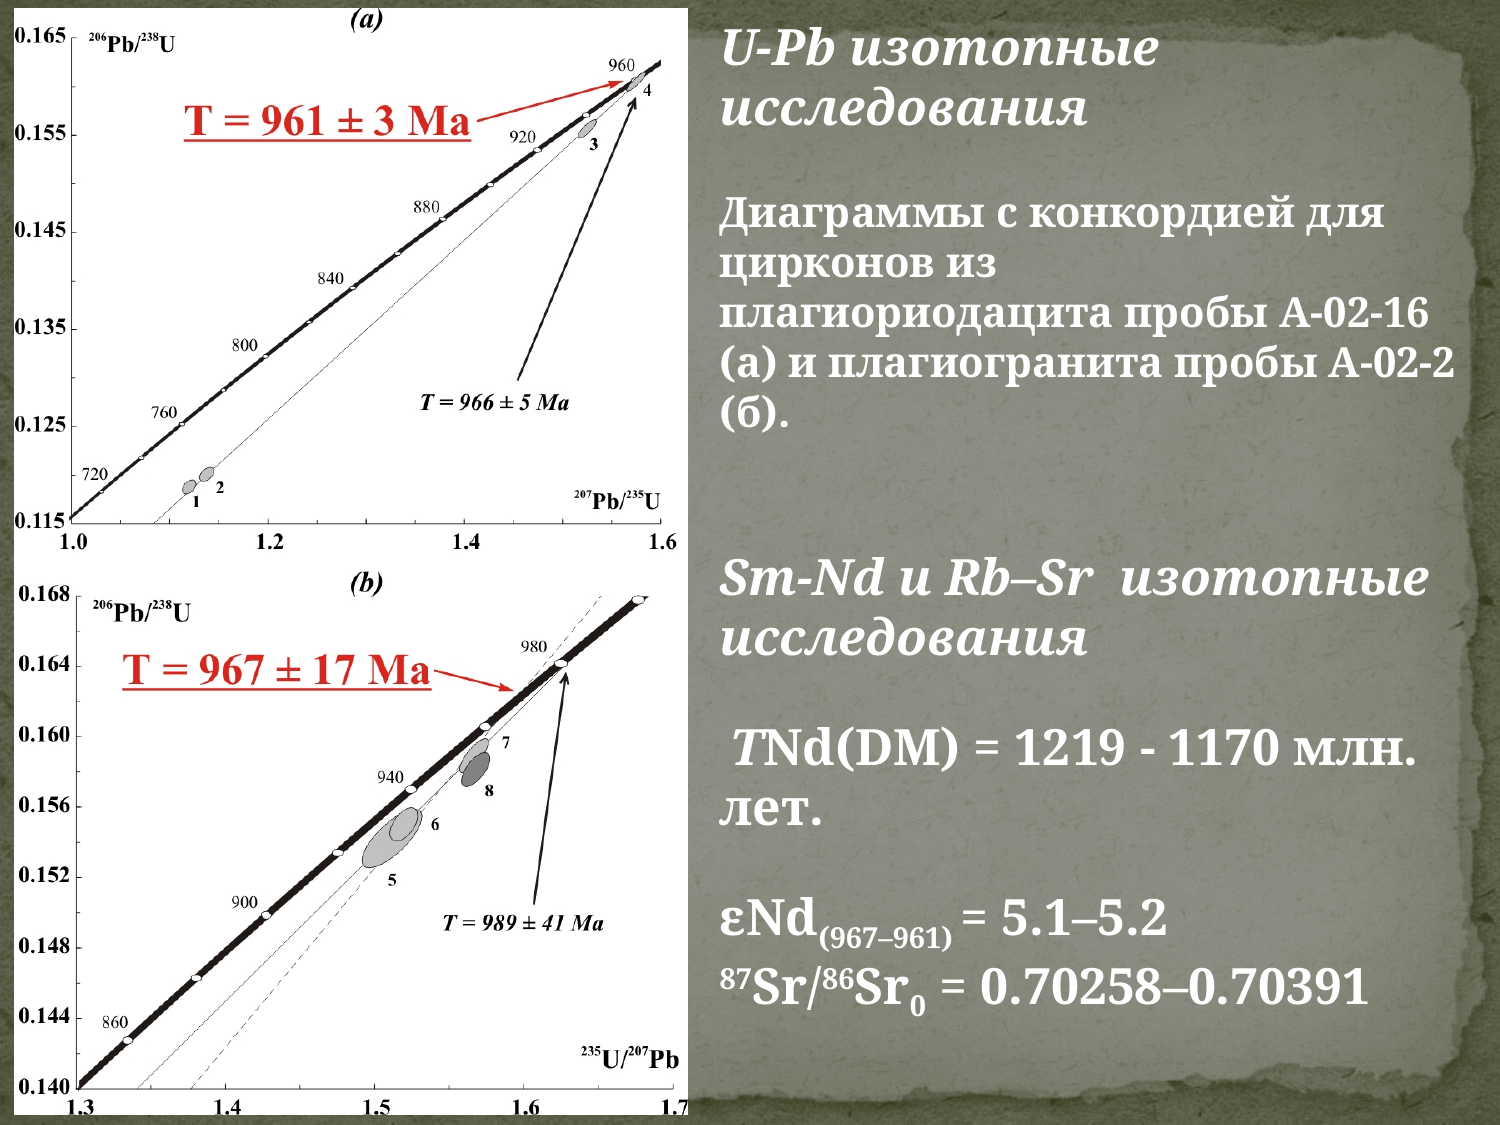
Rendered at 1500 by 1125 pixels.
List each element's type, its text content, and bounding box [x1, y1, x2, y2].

text_box U-Pb изотопные исследования Диаграммы с конкордией для цирконов из плагиориодацита пробы А-02-16 (а) и плагиогранита пробы А-02-2 (б). Sm-Nd и Rb–Sr изотопные исследования TNd(DM) = 1219 - 1170 млн. лет. εNd(967–961) = 5.1–5.2 87Sr/86Sr0 = 0.70258–0.70391 [704, 8, 1474, 1125]
picture [14, 8, 689, 1115]
